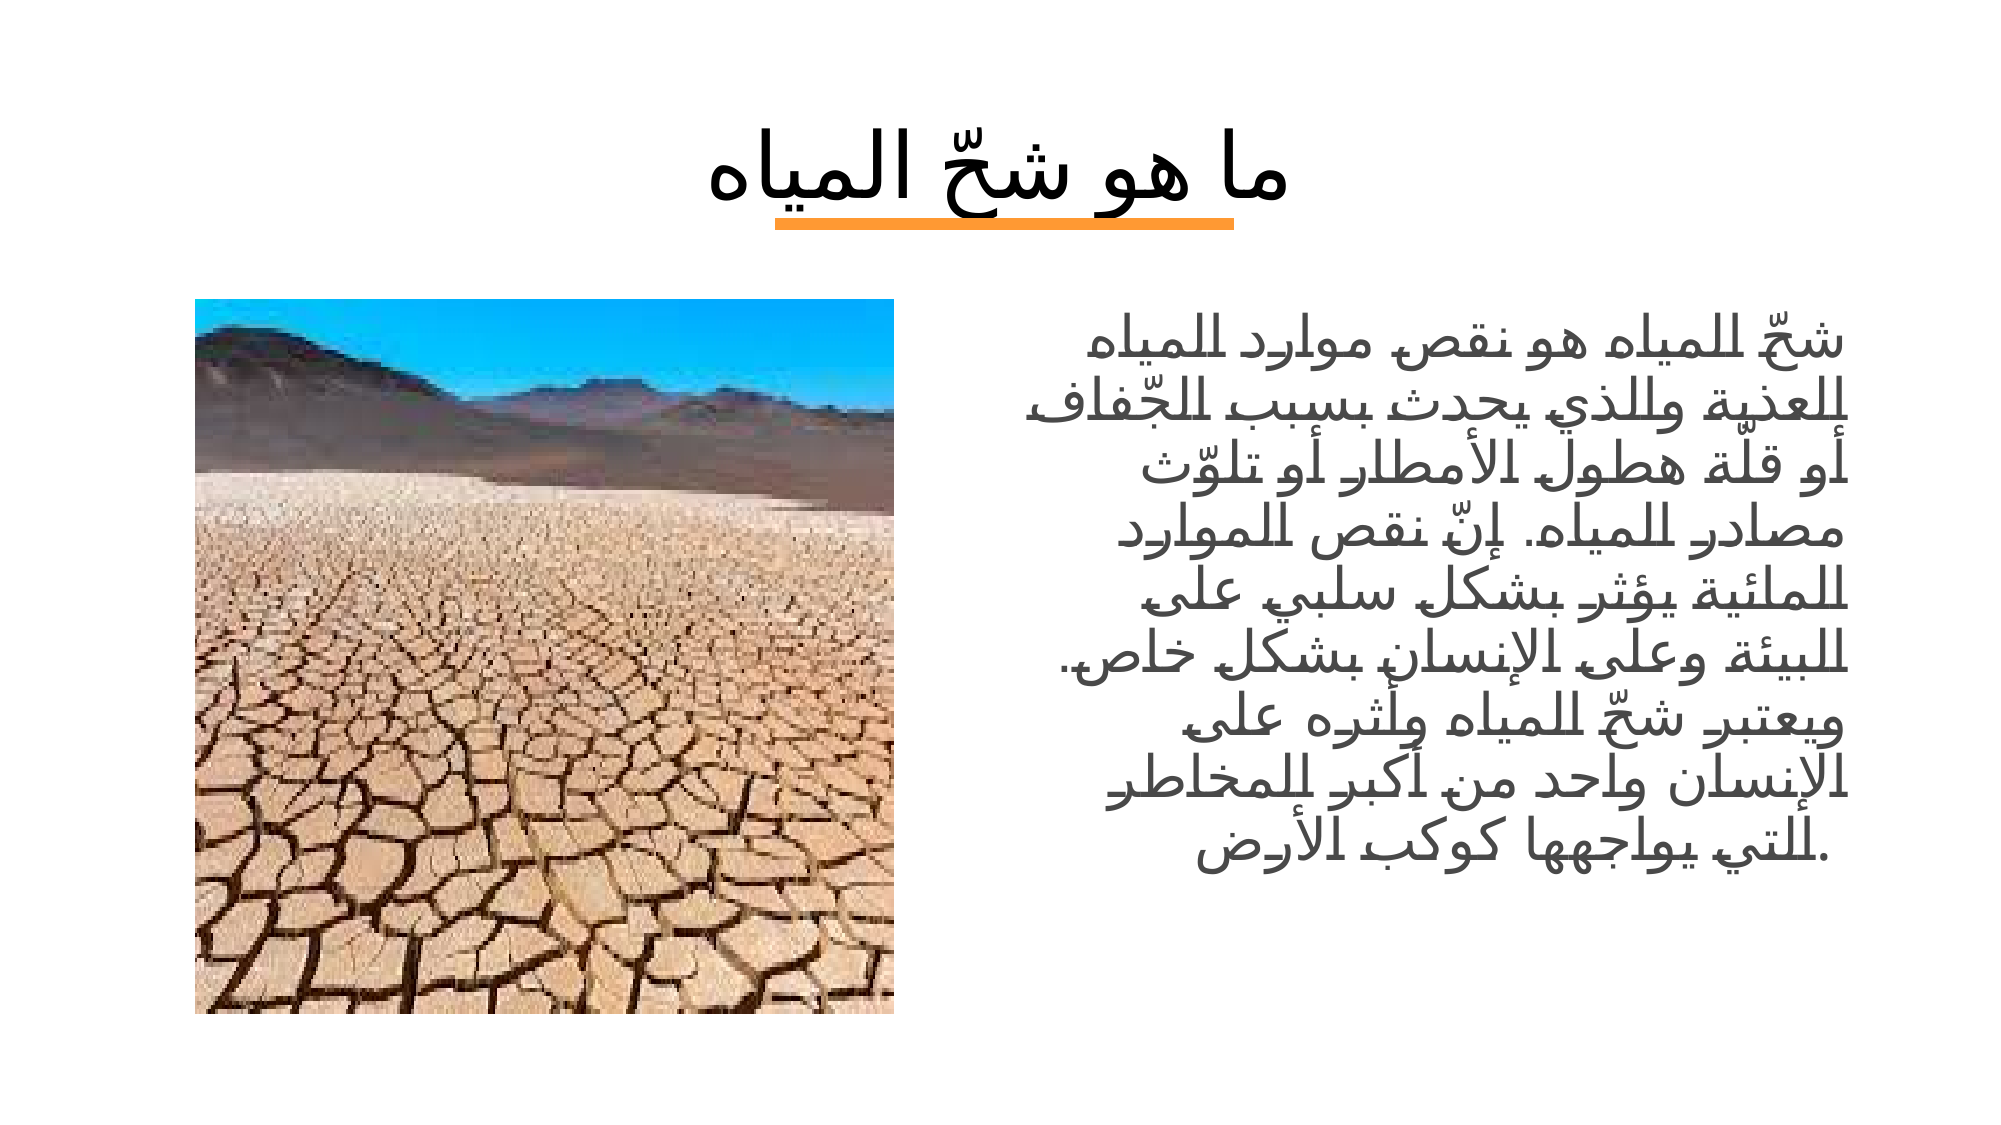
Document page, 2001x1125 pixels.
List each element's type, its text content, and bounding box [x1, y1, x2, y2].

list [195, 299, 894, 1014]
title ما هو شحّ المياه [137, 59, 1863, 278]
list شحّ المياه هو نقص موارد المياه العذبة والذي يحدث بسبب الجّفاف أو قلّة هطول الأمطار أو تلوّث مصادر المياه. إنّ نقص الموارد المائية يؤثر بشكل سلبي على البيئة وعلى الإنسان بشكل خاص. ويعتبر شحّ المياه وأثره على الإنسان واحد من أكبر المخاطر التي يواجهها كوكب الأرض. [1012, 299, 1863, 1014]
